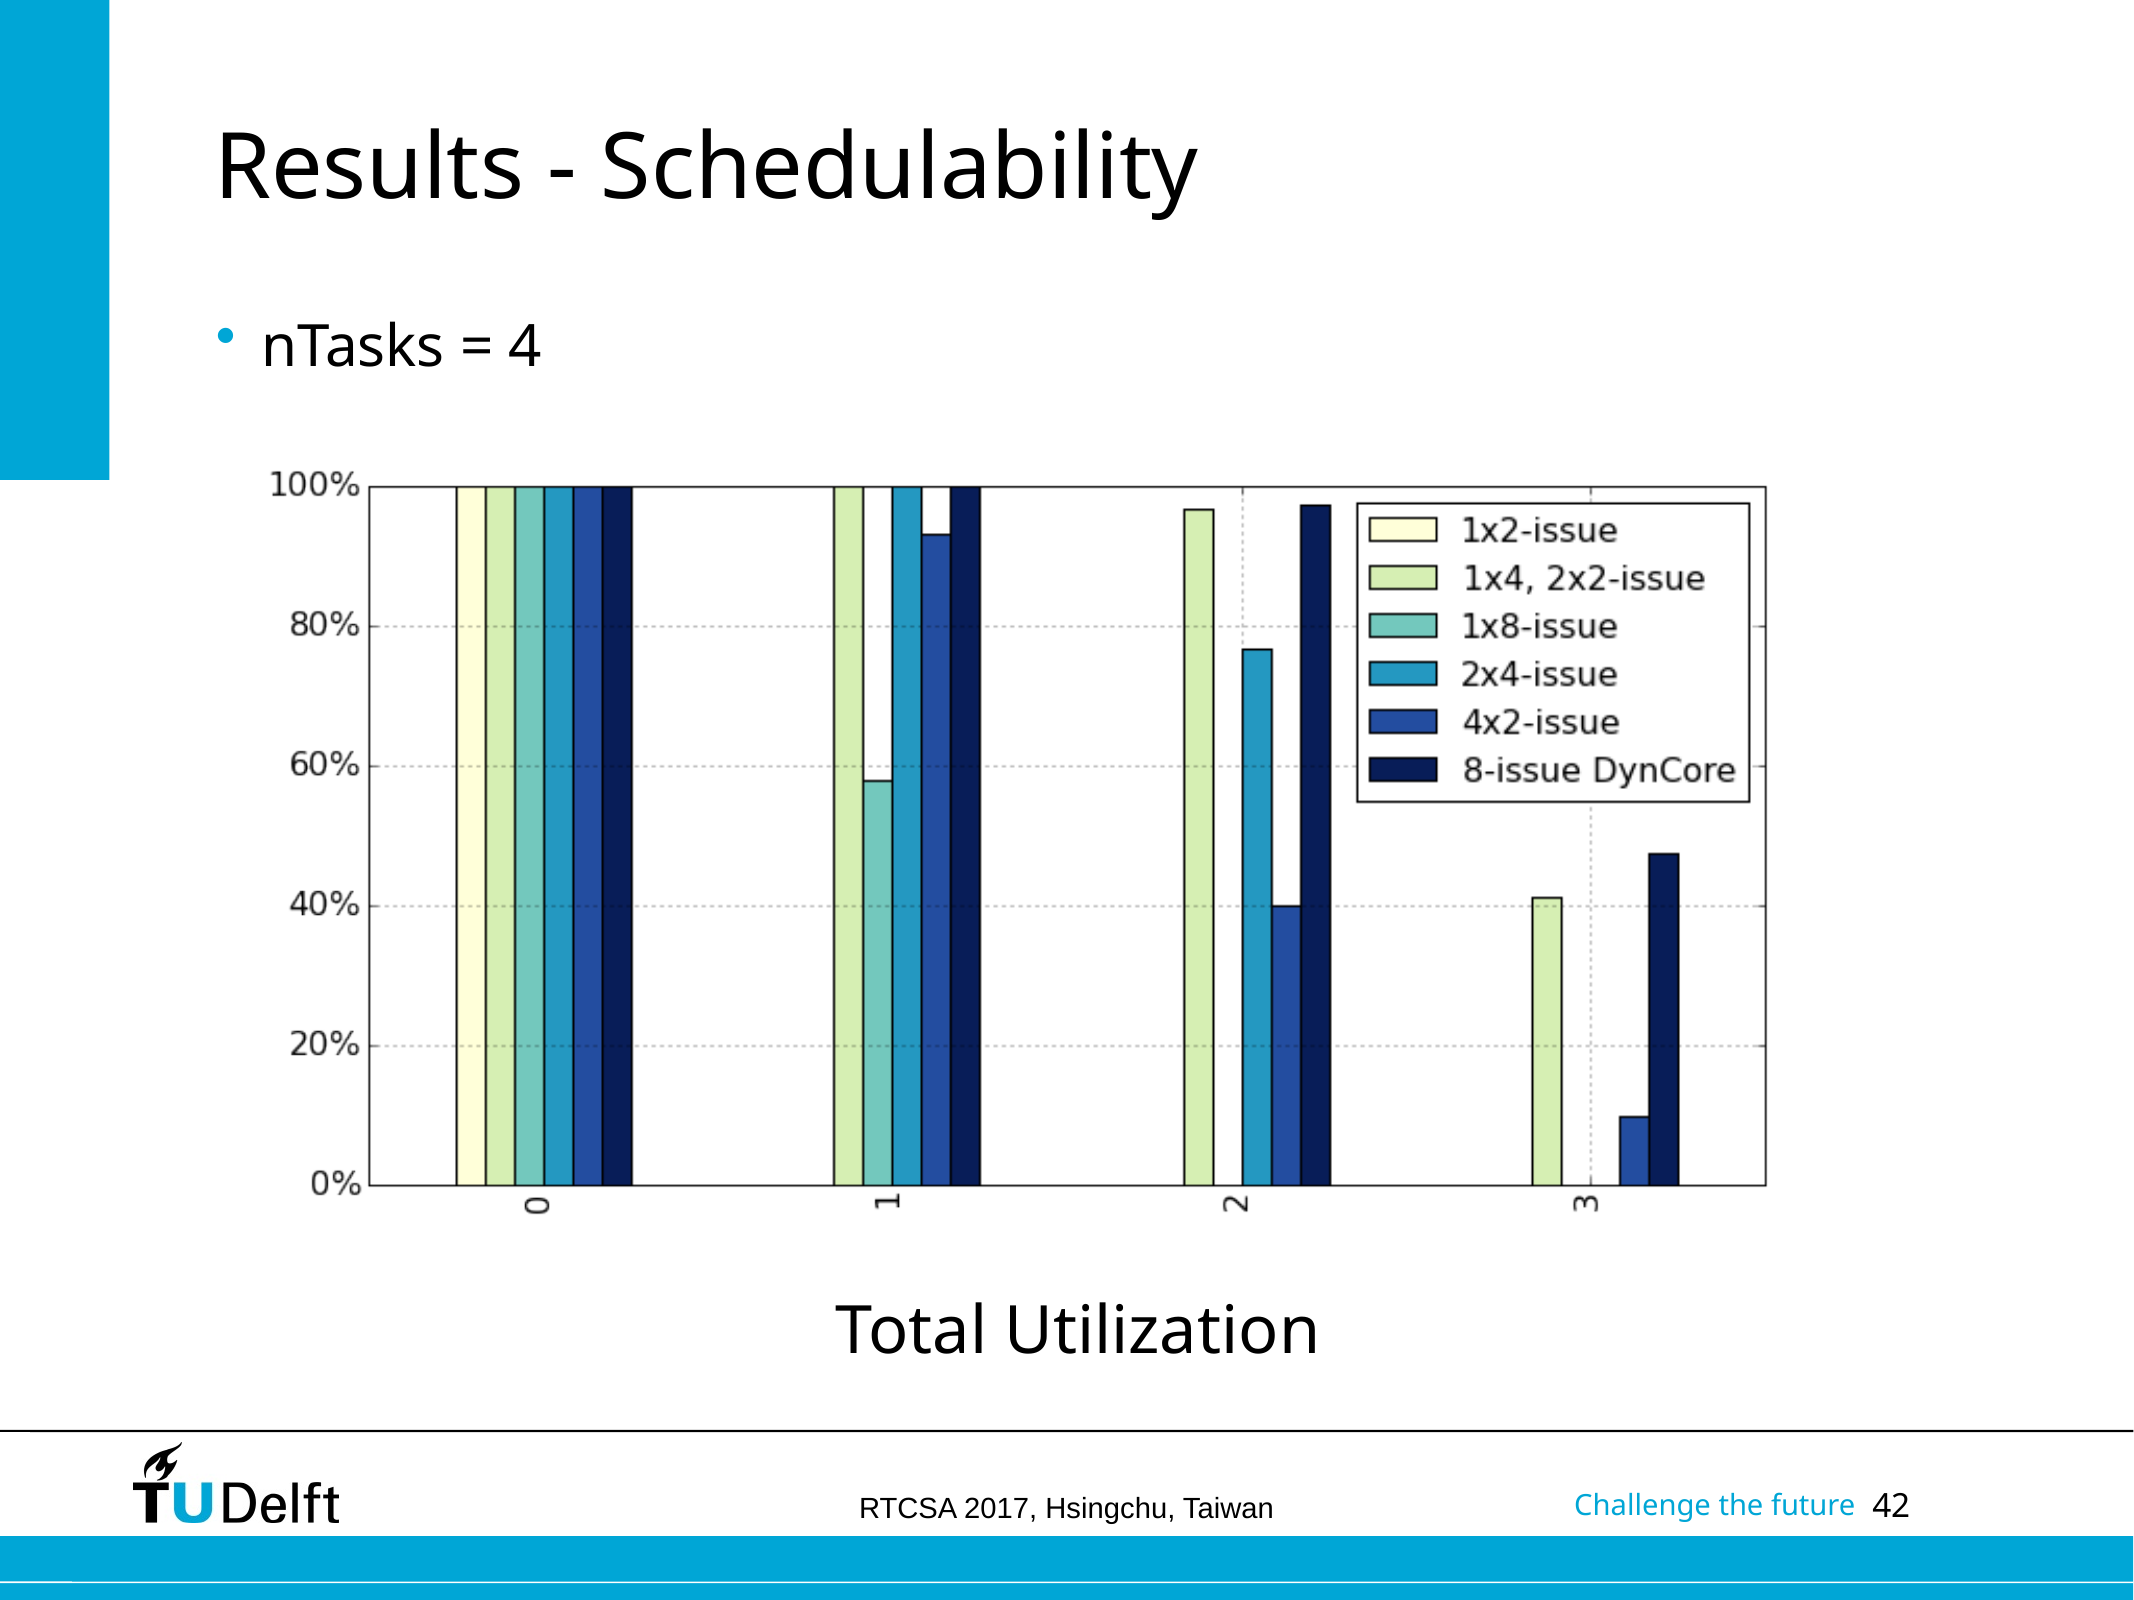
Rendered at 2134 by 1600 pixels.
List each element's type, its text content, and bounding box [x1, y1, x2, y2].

text_box RTCSA 2017, Hsingchu, Taiwan [718, 1481, 1416, 1532]
picture [256, 457, 1779, 1225]
picture [133, 1442, 339, 1523]
title Results - Schedulability [214, 106, 1885, 398]
text_box Total Utilization [641, 1279, 1516, 1375]
list nTasks = 4 [215, 303, 1882, 1123]
